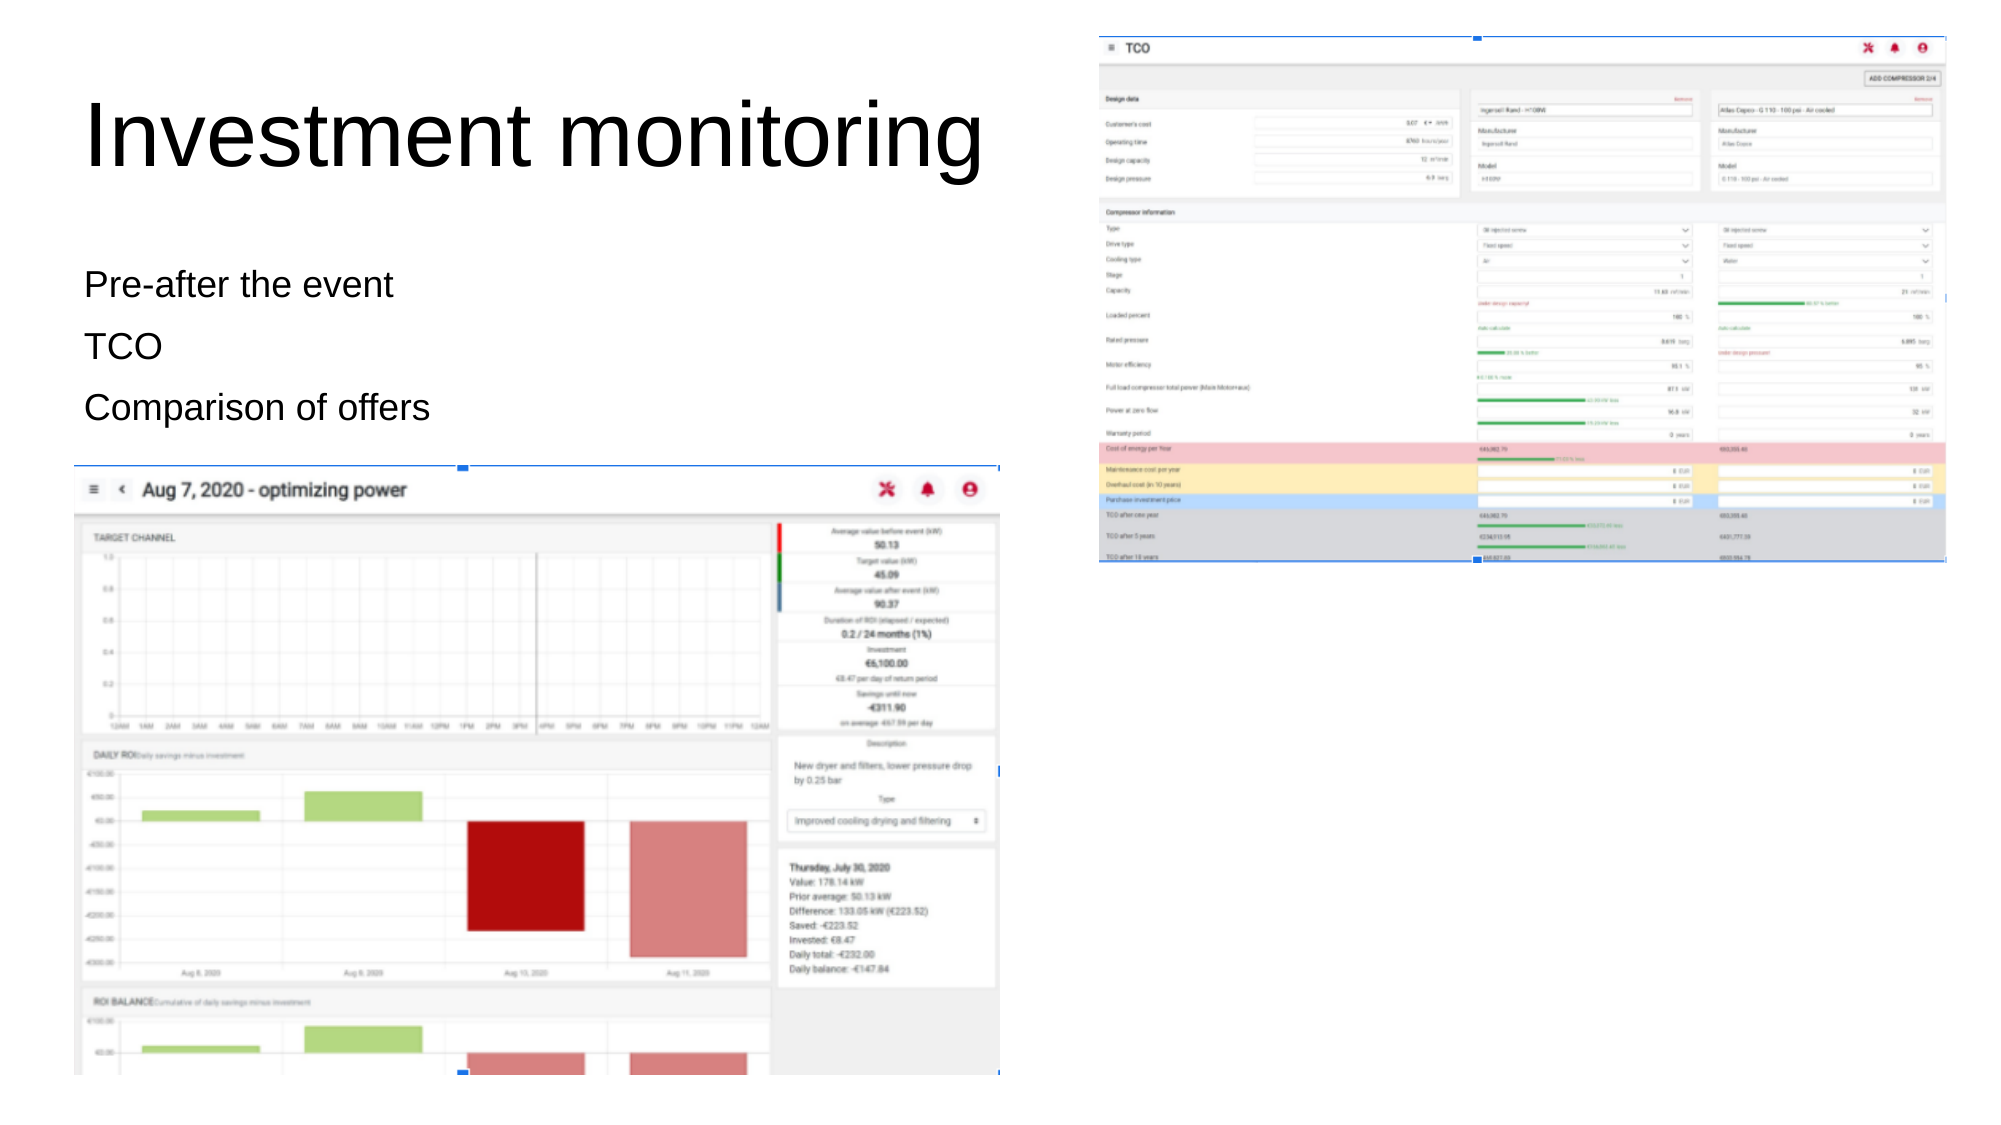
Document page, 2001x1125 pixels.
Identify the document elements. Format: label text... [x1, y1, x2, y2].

list Pre-after the event TCO Comparison of offers [69, 258, 1869, 979]
title Investment monitoring [69, 43, 1093, 231]
picture [1098, 36, 1947, 563]
picture [73, 465, 1001, 1075]
